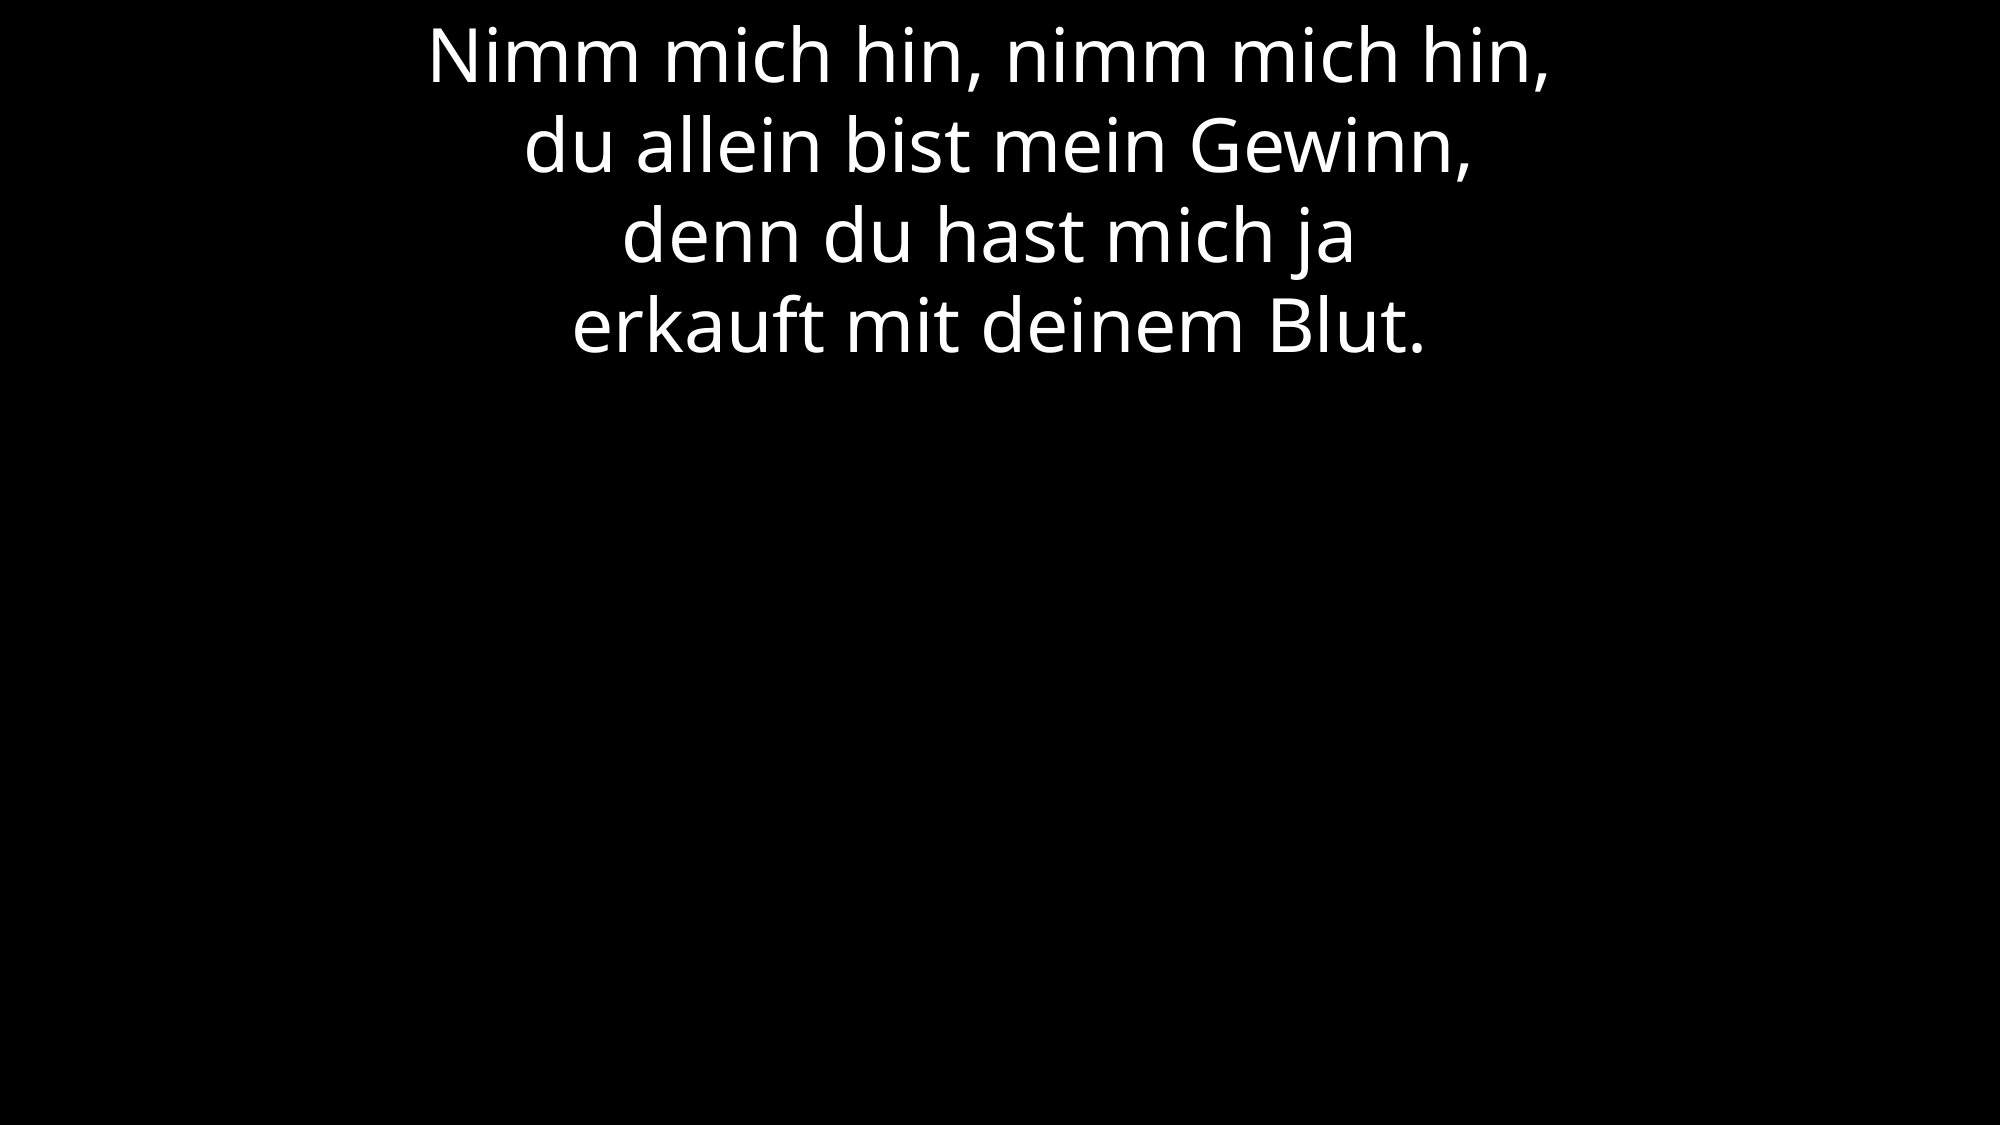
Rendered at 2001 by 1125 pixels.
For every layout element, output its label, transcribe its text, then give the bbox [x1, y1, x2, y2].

text_box Nimm mich hin, nimm mich hin, du allein bist mein Gewinn, denn du hast mich ja erkauft mit deinem Blut. [0, 0, 2000, 375]
